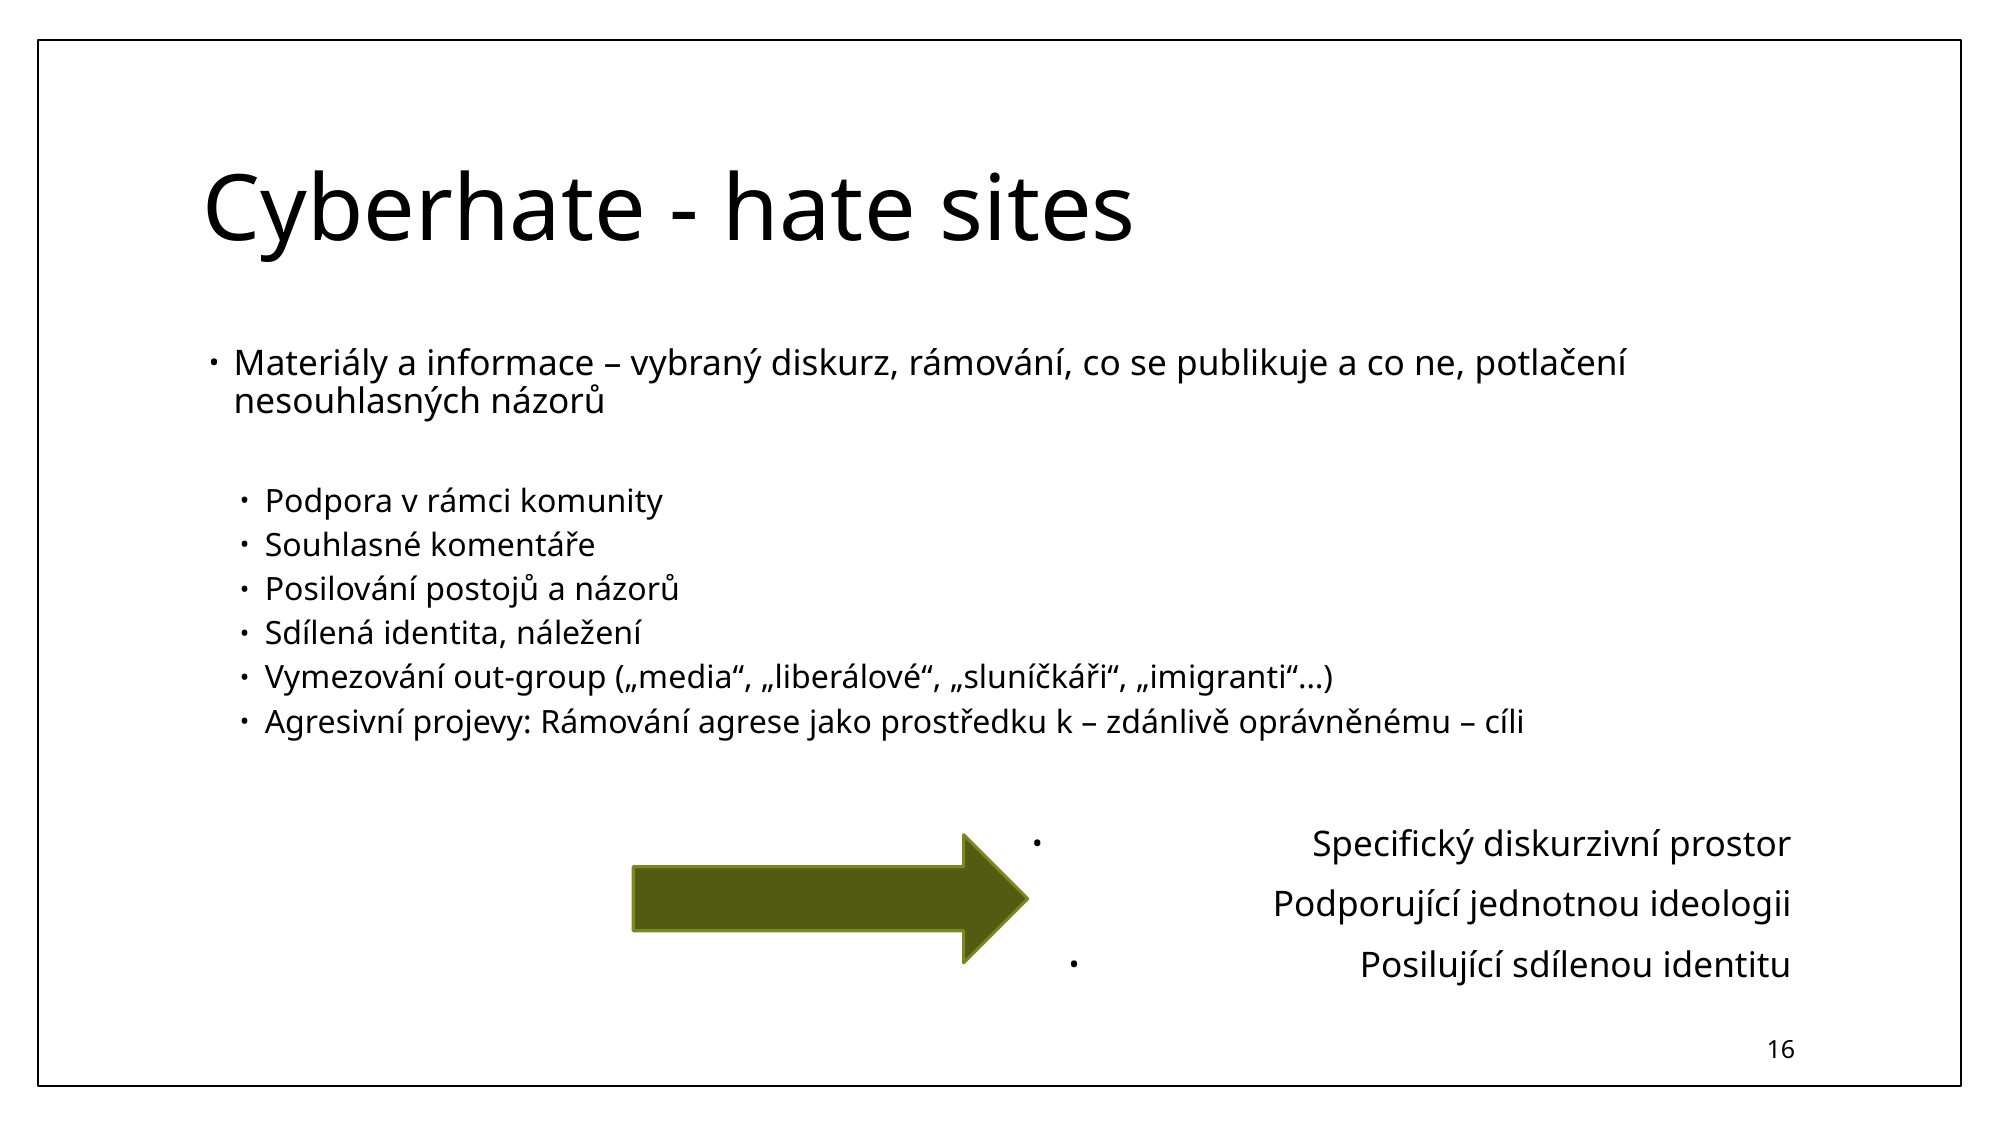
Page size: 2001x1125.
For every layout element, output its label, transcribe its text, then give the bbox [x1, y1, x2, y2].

slide_number 16 [1530, 1020, 1811, 1081]
list Materiály a informace – vybraný diskurz, rámování, co se publikuje a co ne, potlačení nesouhlasných názorů Podpora v rámci komunity Souhlasné komentáře Posilování postojů a názorů Sdílená identita, náležení Vymezování out-group („media“, „liberálové“, „sluníčkáři“, „imigranti“…) Agresivní projevy: Rámování agrese jako prostředku k – zdánlivě oprávněnému – cíli Specifický diskurzivní prostor Podporující jednotnou ideologii Posilující sdílenou identitu [187, 337, 1808, 1000]
title Cyberhate - hate sites [187, 99, 1808, 323]
text_box [631, 833, 1029, 965]
